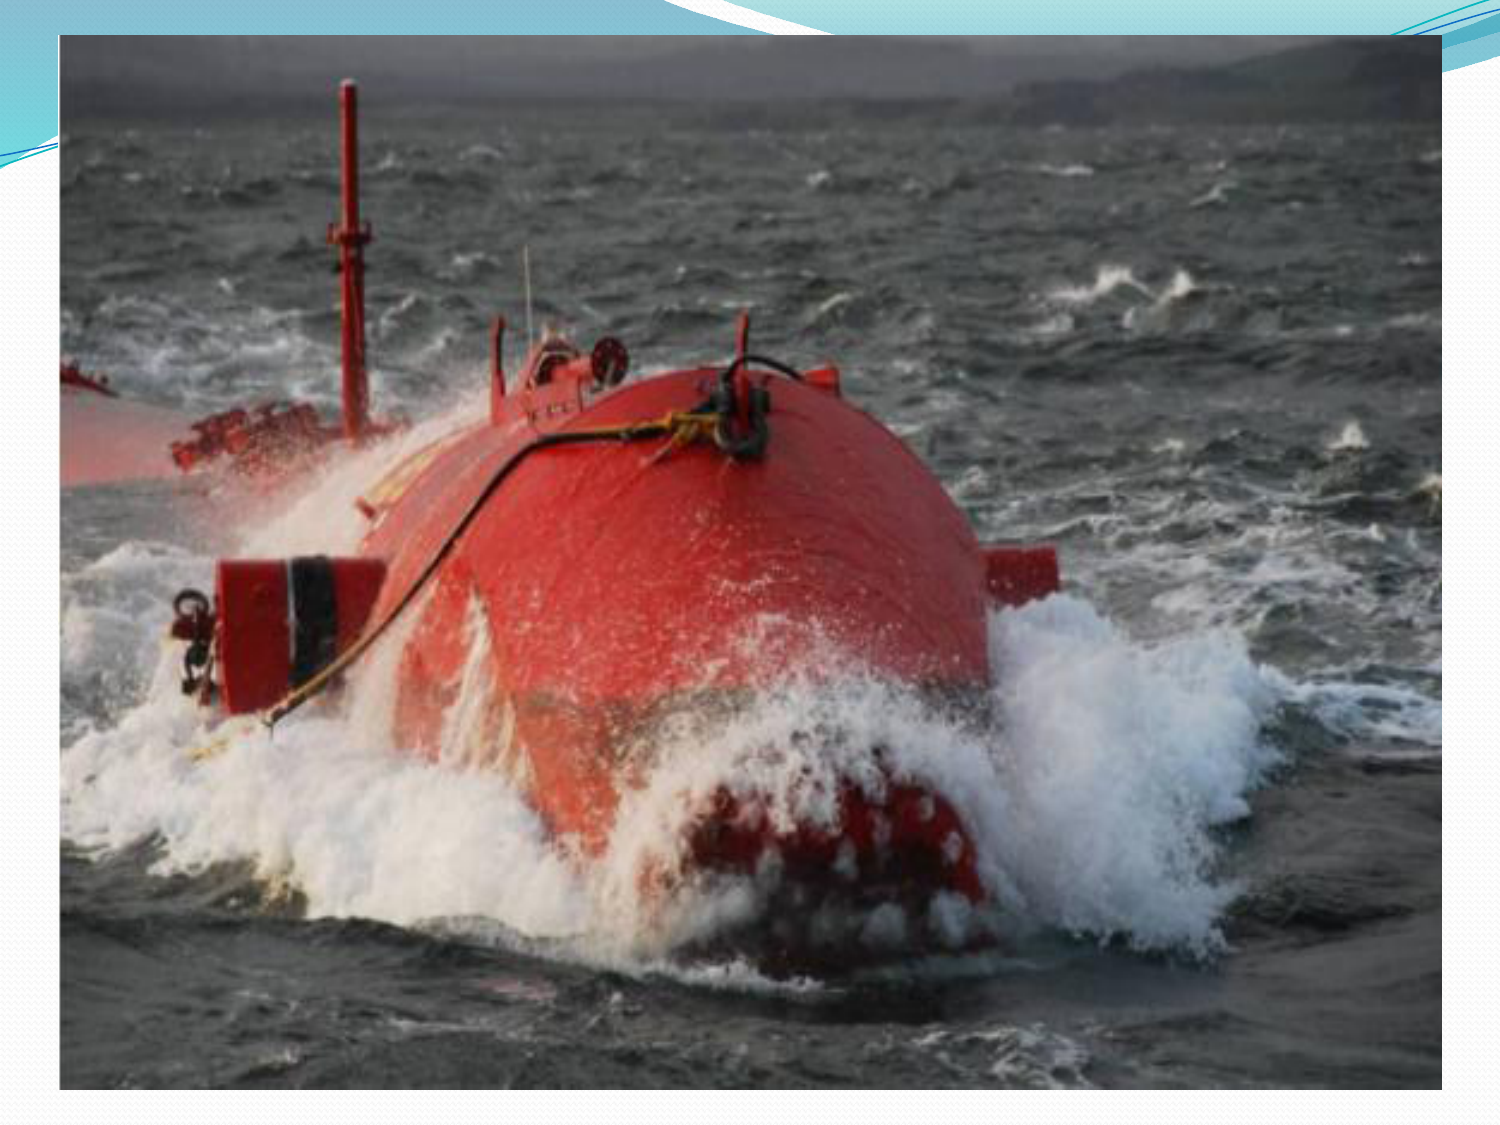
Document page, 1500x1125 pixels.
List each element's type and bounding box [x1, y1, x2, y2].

picture [58, 34, 1442, 1091]
